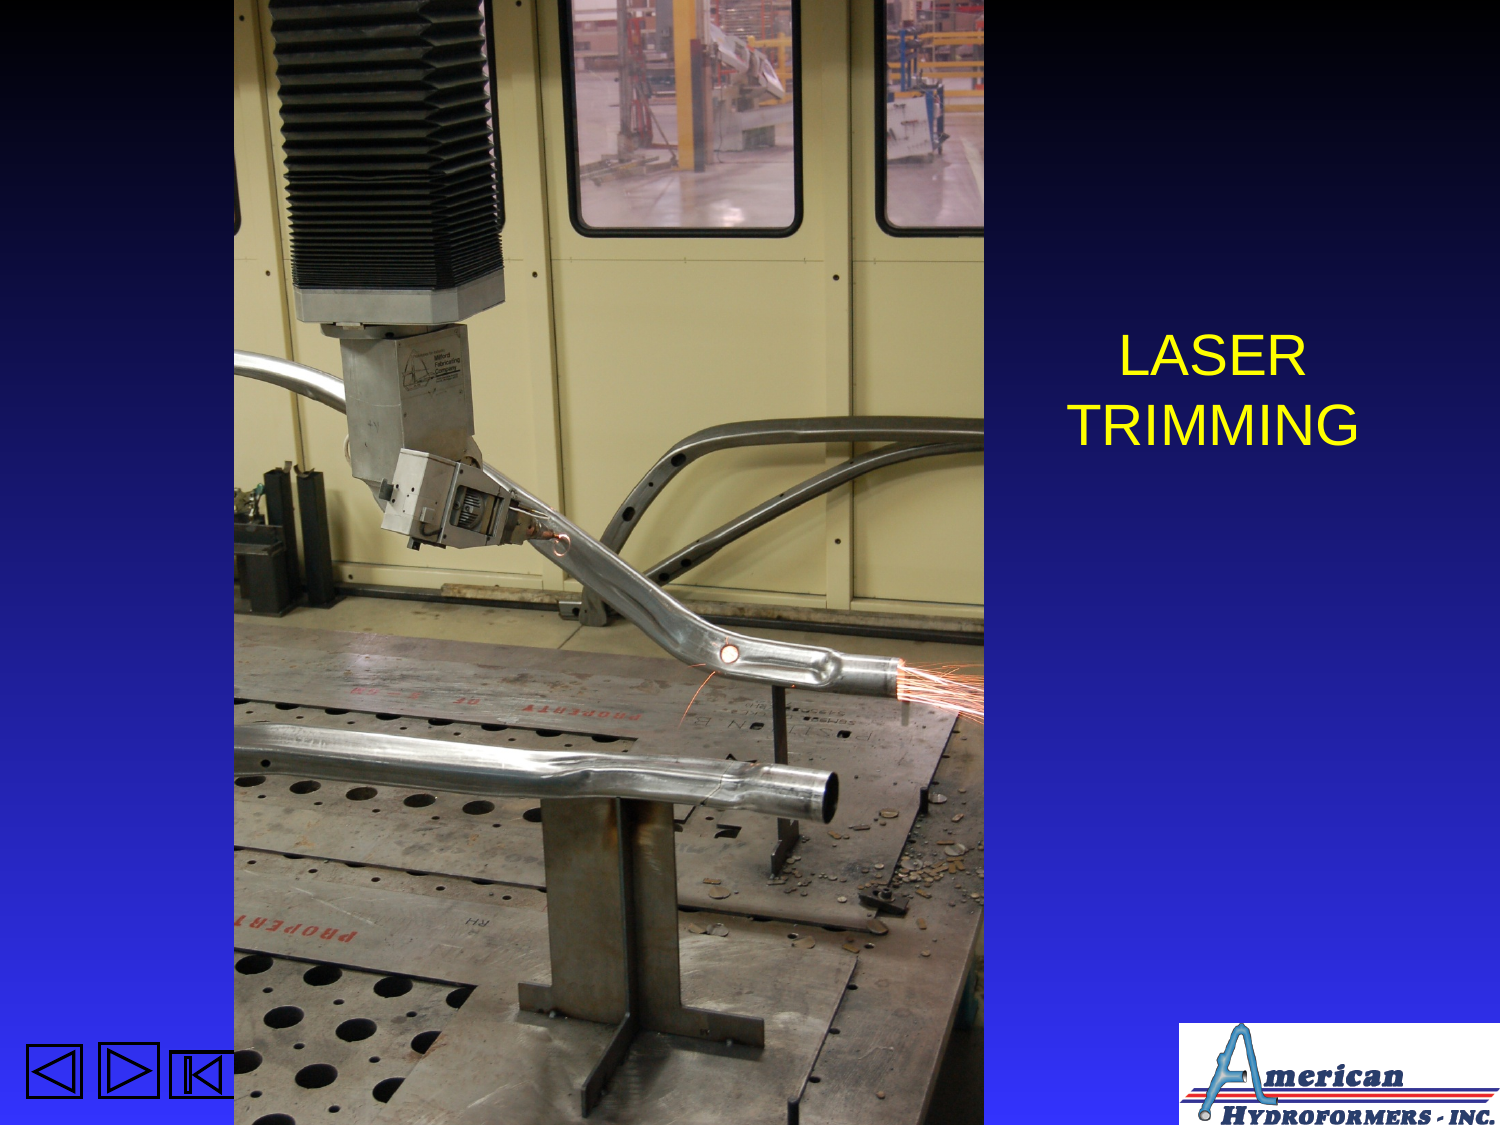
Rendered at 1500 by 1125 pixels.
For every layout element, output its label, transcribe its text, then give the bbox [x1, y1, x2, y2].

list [234, 0, 984, 1125]
picture [1179, 1023, 1500, 1125]
title LASER TRIMMING [1004, 309, 1423, 885]
